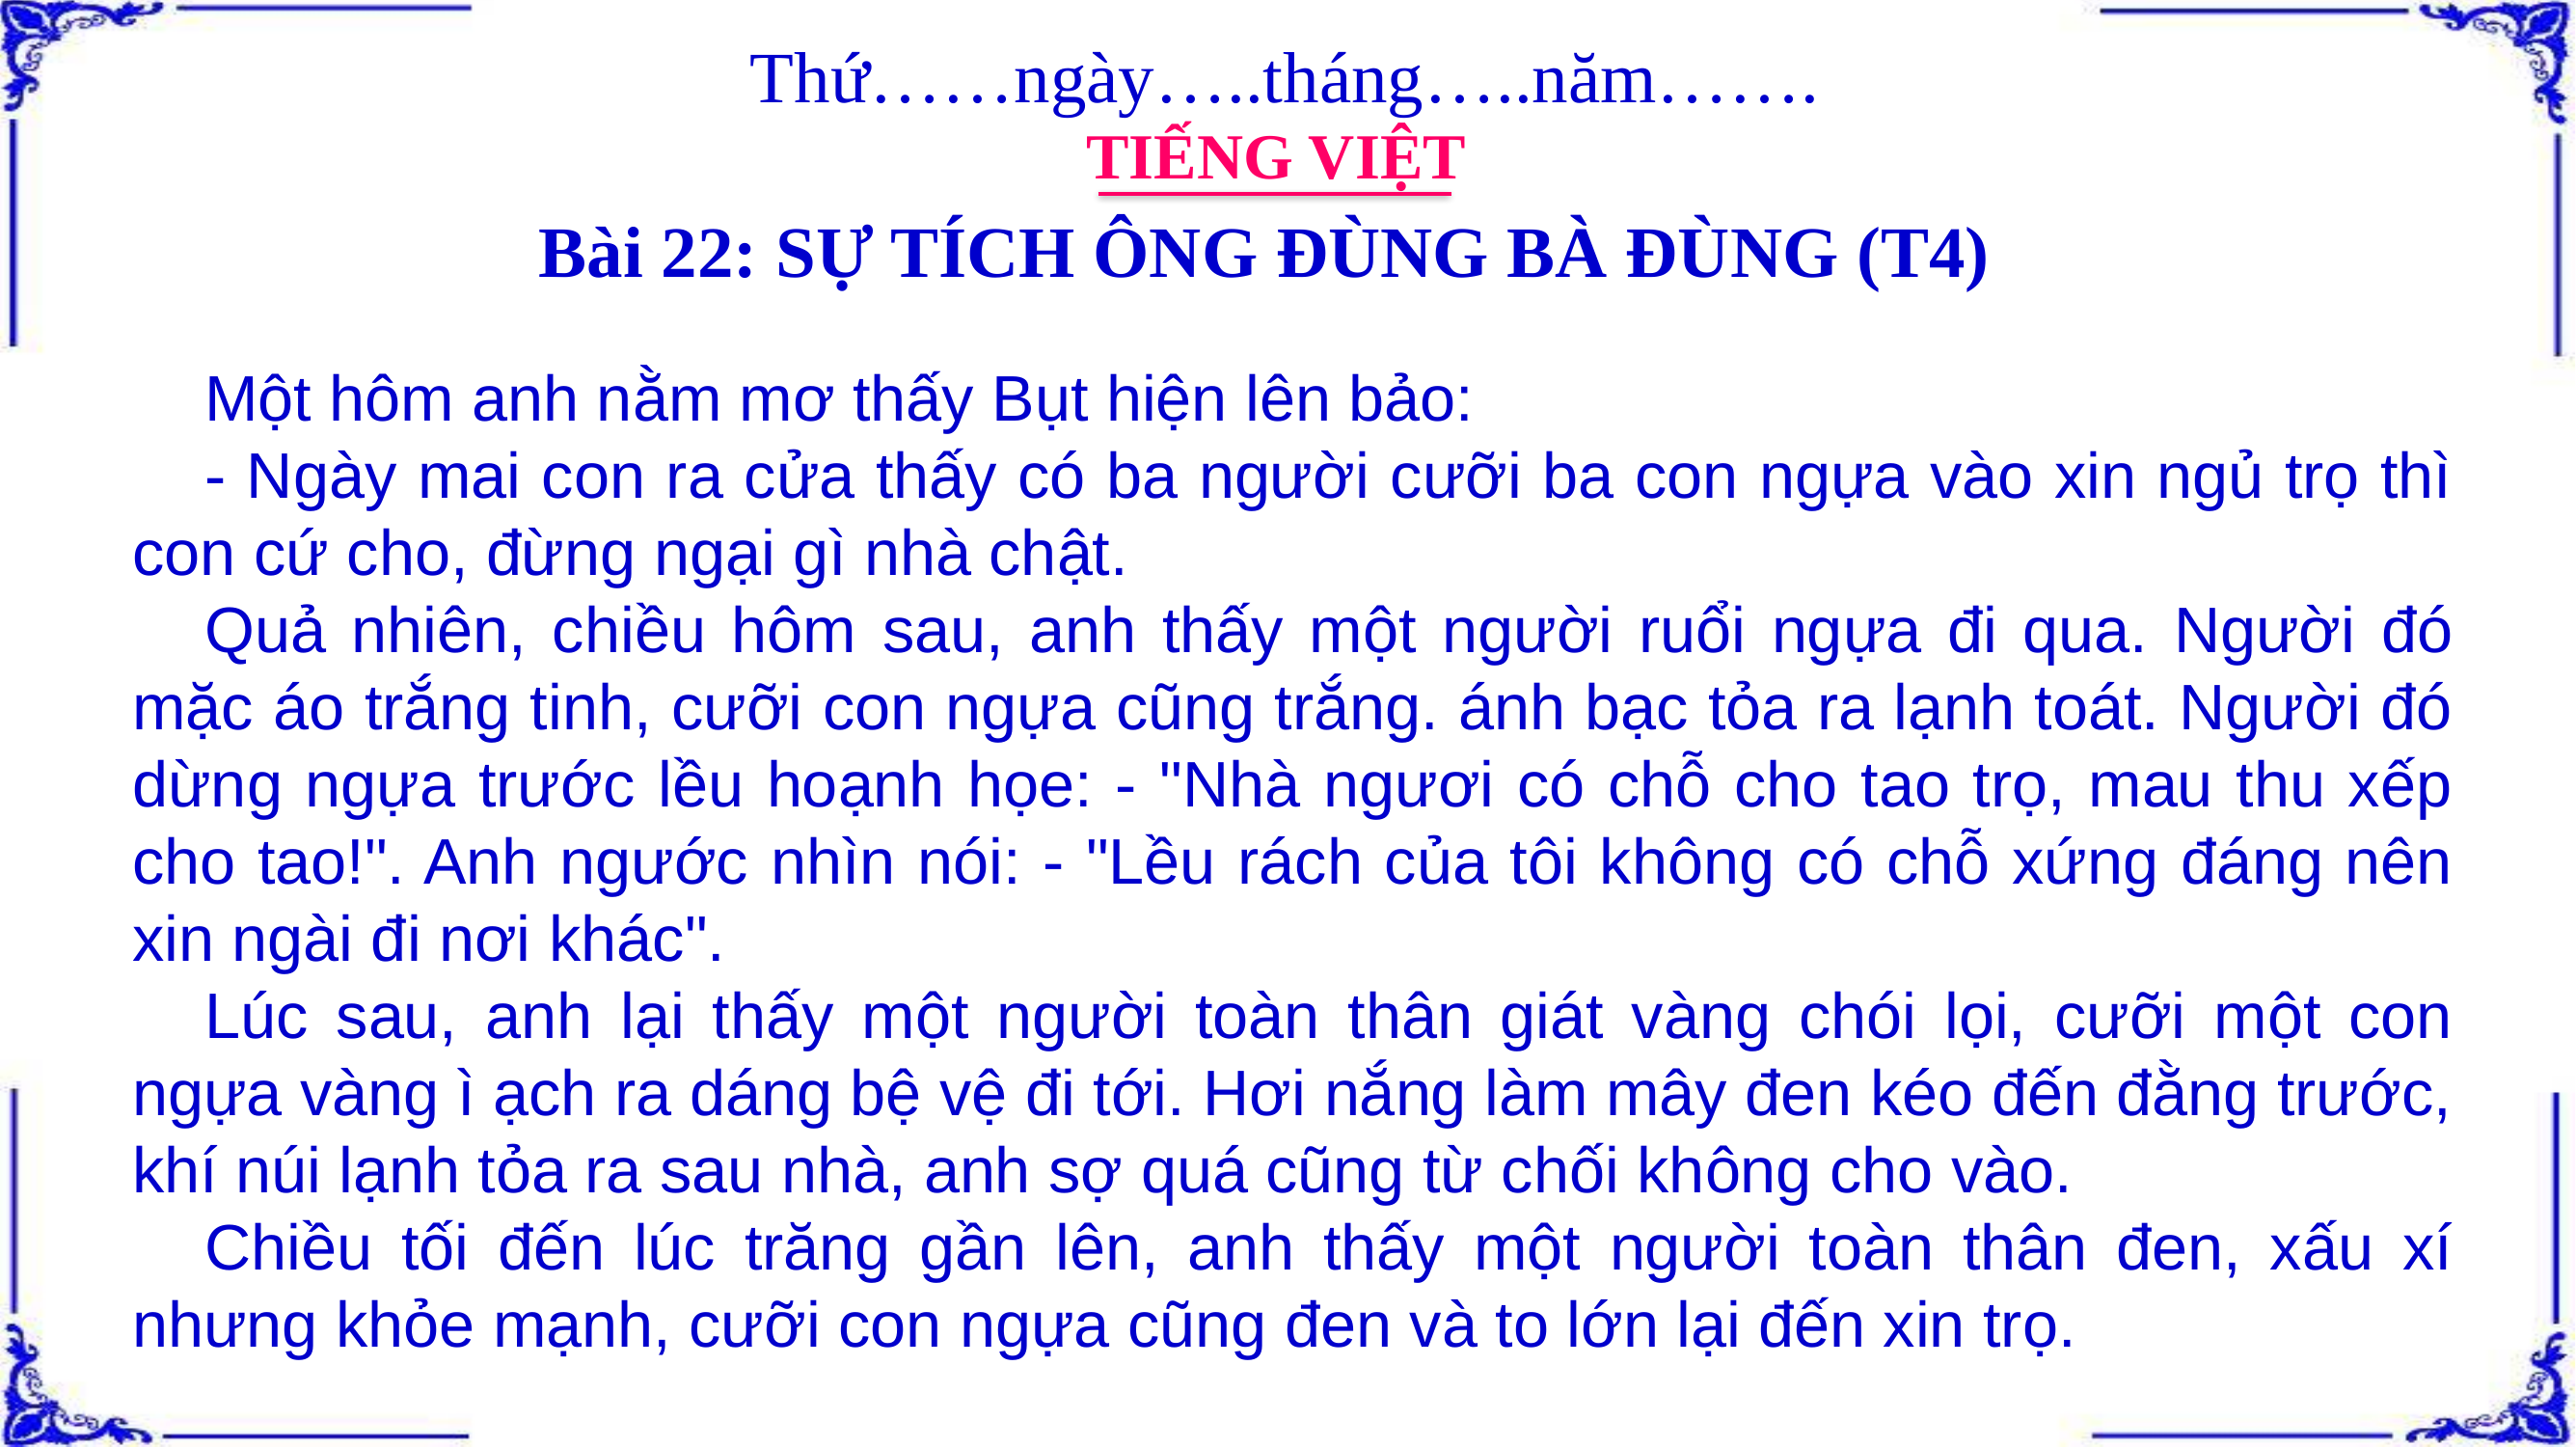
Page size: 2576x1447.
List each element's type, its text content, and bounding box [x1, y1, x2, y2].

picture [0, 0, 2576, 1447]
text_box Bài 22: SỰ TÍCH ÔNG ĐÙNG BÀ ĐÙNG (T4) [525, 197, 2005, 299]
text_box Một hôm anh nằm mơ thấy Bụt hiện lên bảo: - Ngày mai con ra cửa thấy có ba người cưỡi ba con ngựa vào xin ngủ trọ thì con cứ cho, đừng ngại gì nhà chật. Quả nhiên, chiều hôm sau, anh thấy một người ruổi ngựa đi qua. Người đó mặc áo trắng tinh, cưỡi con ngựa cũng trắng. ánh bạc tỏa ra lạnh toát. Người đó dừng ngựa trước lều hoạnh họe: - "Nhà ngươi có chỗ cho tao trọ, mau thu xếp cho tao!". Anh ngước nhìn nói: - "Lều rách của tôi không có chỗ xứng đáng nên xin ngài đi nơi khác". Lúc sau, anh lại thấy một người toàn thân giát vàng chói lọi, cưỡi một con ngựa vàng ì ạch ra dáng bệ vệ đi tới. Hơi nắng làm mây đen kéo đến đằng trước, khí núi lạnh tỏa ra sau nhà, anh sợ quá cũng từ chối không cho vào. Chiều tối đến lúc trăng gần lên, anh thấy một người toàn thân đen, xấu xí nhưng khỏe mạnh, cưỡi con ngựa cũng đen và to lớn lại đến xin trọ. [118, 349, 2469, 1367]
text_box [730, 23, 1841, 201]
